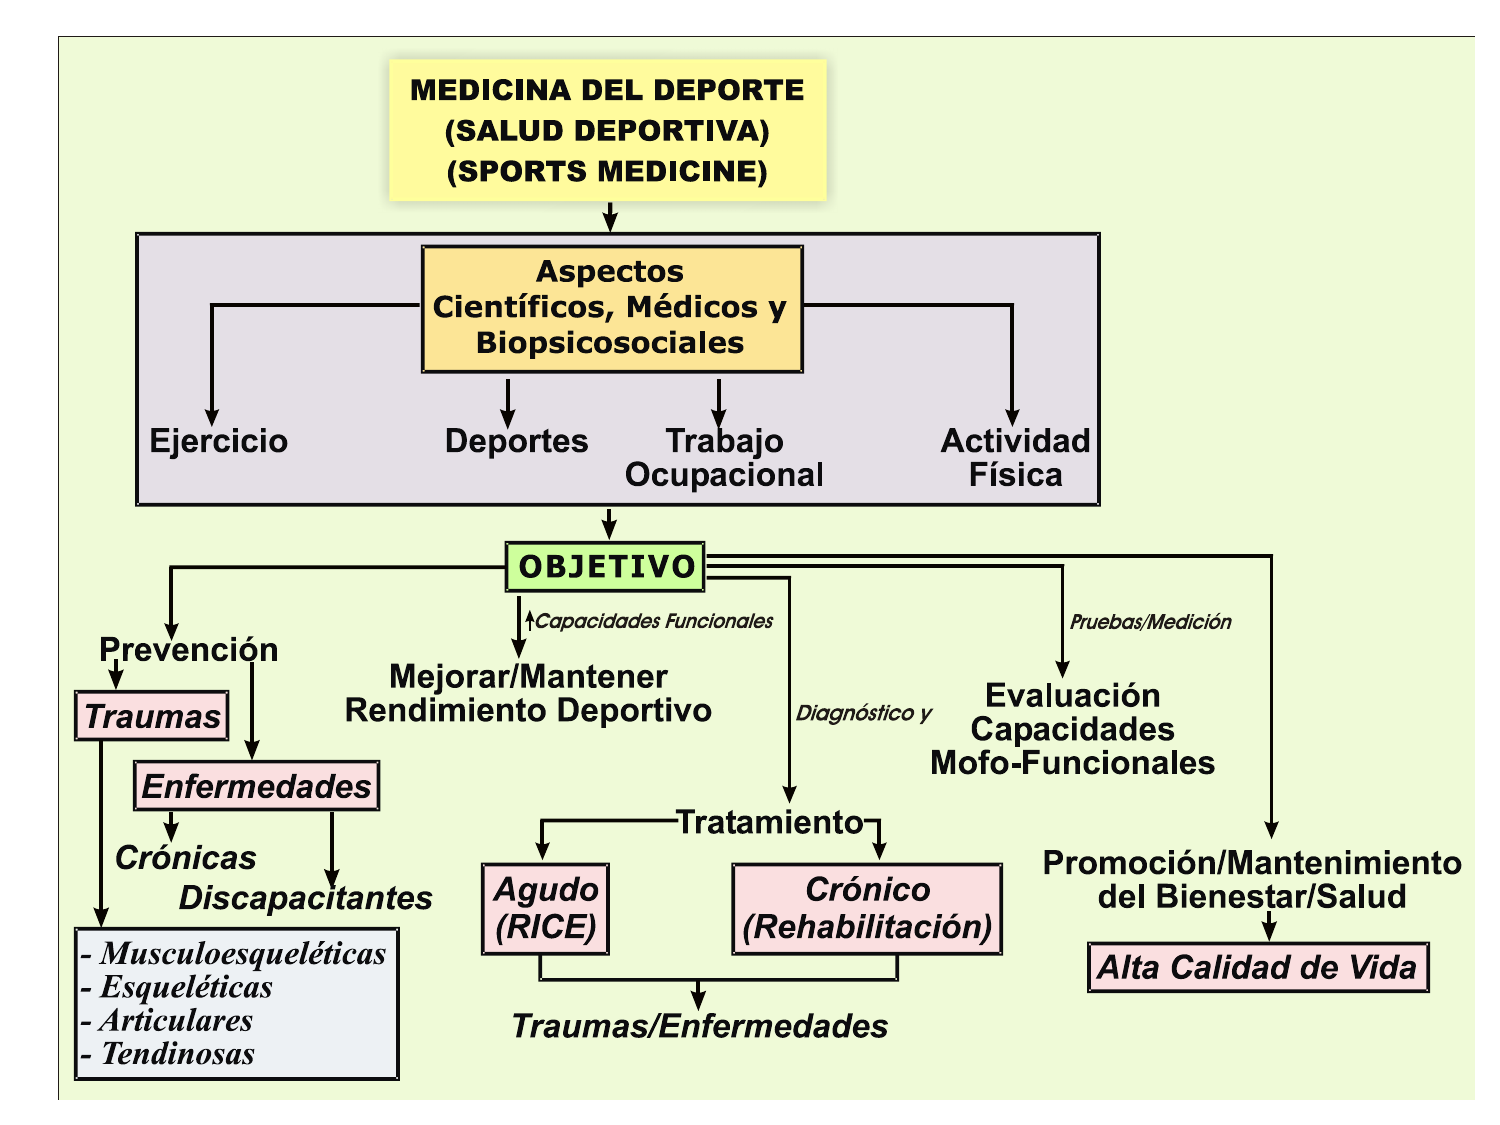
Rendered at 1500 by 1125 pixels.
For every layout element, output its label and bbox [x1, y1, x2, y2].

picture [57, 35, 1475, 1100]
